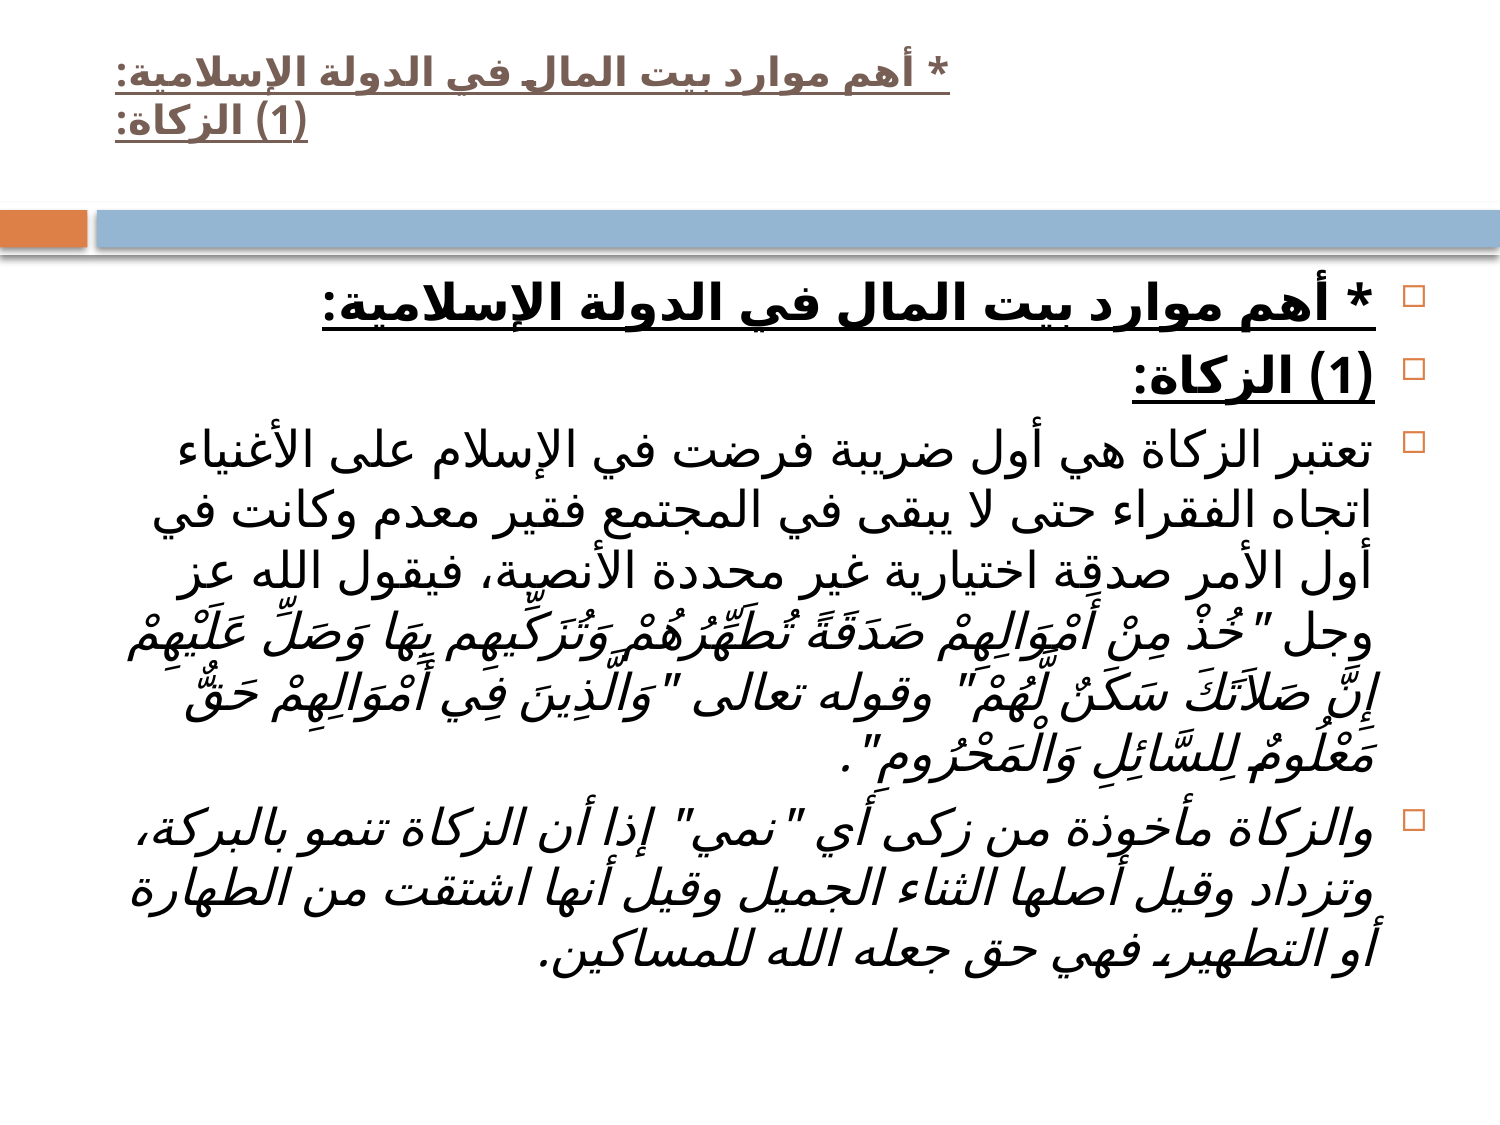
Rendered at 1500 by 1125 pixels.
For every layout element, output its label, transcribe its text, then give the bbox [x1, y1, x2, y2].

title * أهم موارد بيت المال في الدولة الإسلامية: (1) الزكاة: [100, 37, 1438, 200]
list * أهم موارد بيت المال في الدولة الإسلامية: (1) الزكاة: تعتبر الزكاة هي أول ضريبة فرضت في الإسلام على الأغنياء اتجاه الفقراء حتى لا يبقى في المجتمع فقير معدم وكانت في أول الأمر صدقة اختيارية غير محددة الأنصبة، فيقول الله عز وجل "خُذْ مِنْ أَمْوَالِهِمْ صَدَقَةً تُطَهِّرُهُمْ وَتُزَكِّيهِم بِهَا وَصَلِّ عَلَيْهِمْ إِنَّ صَلاَتَكَ سَكَنٌ لَّهُمْ" وقوله تعالى "وَالَّذِينَ فِي أَمْوَالِهِمْ حَقٌّ مَعْلُومٌ لِلسَّائِلِ وَالْمَحْرُومِ". والزكاة مأخوذة من زكى أي "نمي" إذا أن الزكاة تنمو بالبركة، وتزداد وقيل أصلها الثناء الجميل وقيل أنها اشتقت من الطهارة أو التطهير، فهي حق جعله الله للمساكين. [100, 262, 1438, 1000]
